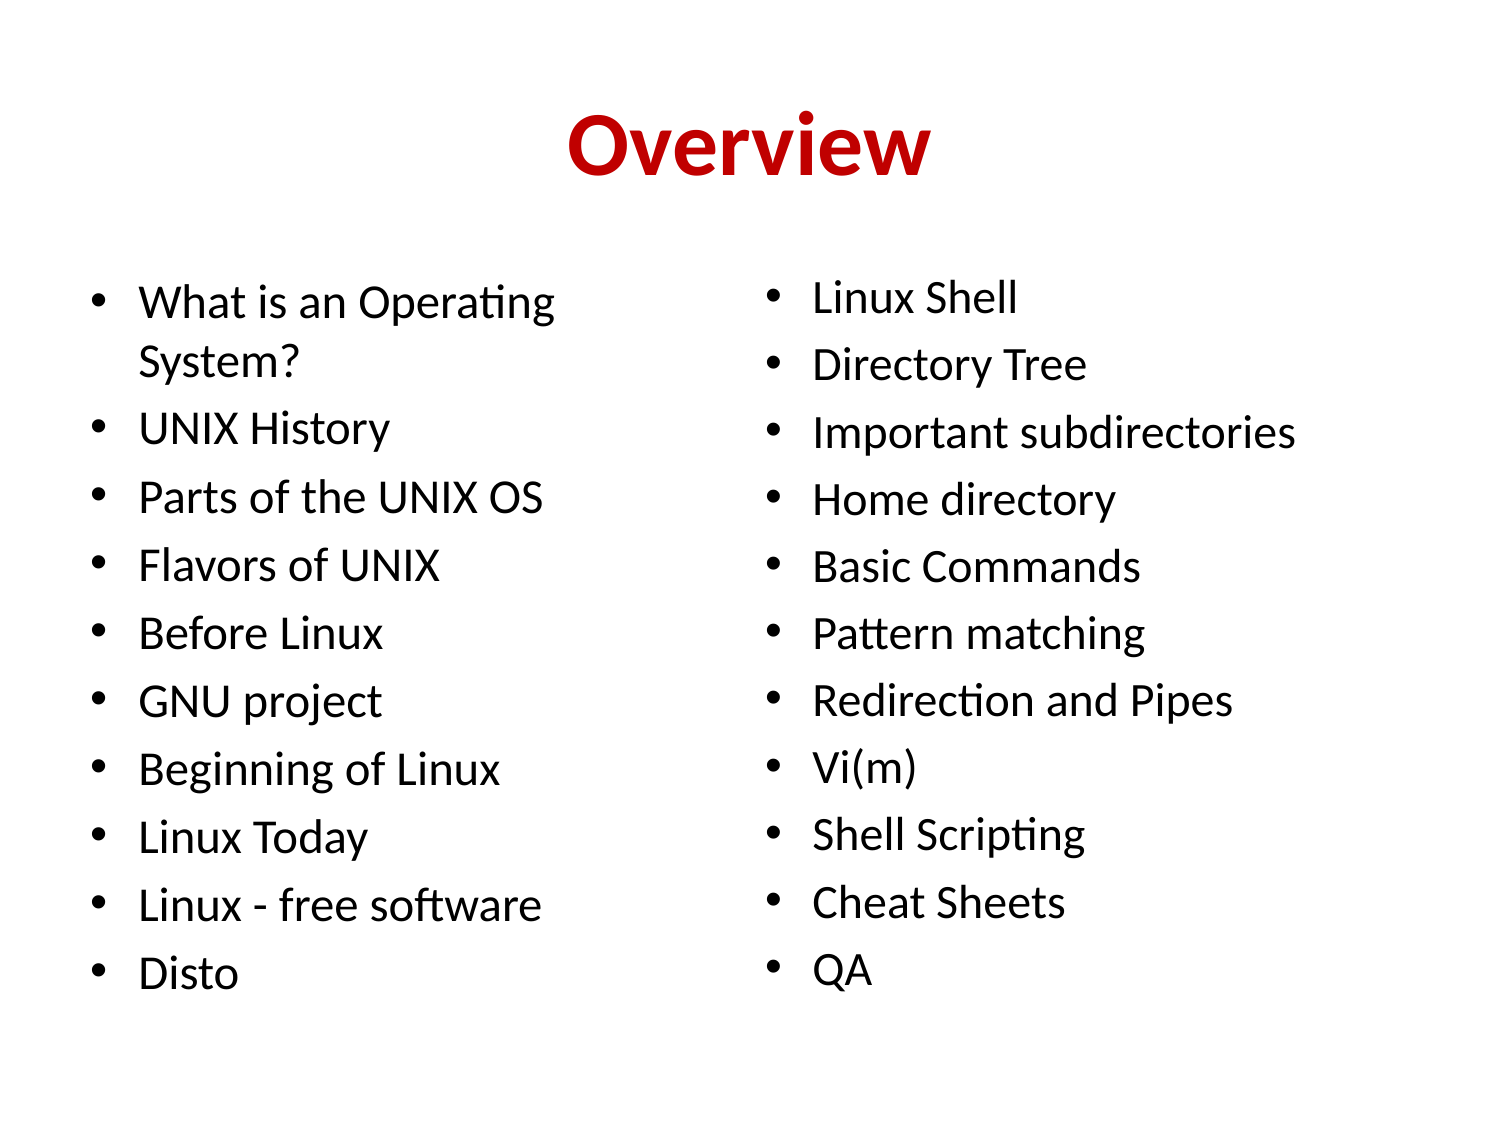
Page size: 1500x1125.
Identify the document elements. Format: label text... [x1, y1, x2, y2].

text_box Linux Shell Directory Tree Important subdirectories Home directory Basic Commands Pattern matching Redirection and Pipes Vi(m) Shell Scripting Cheat Sheets QA [749, 258, 1425, 1009]
list What is an Operating System? UNIX History Parts of the UNIX OS Flavors of UNIX Before Linux GNU project Beginning of Linux Linux Today Linux - free software Disto [75, 262, 688, 1013]
title Overview [75, 45, 1425, 233]
